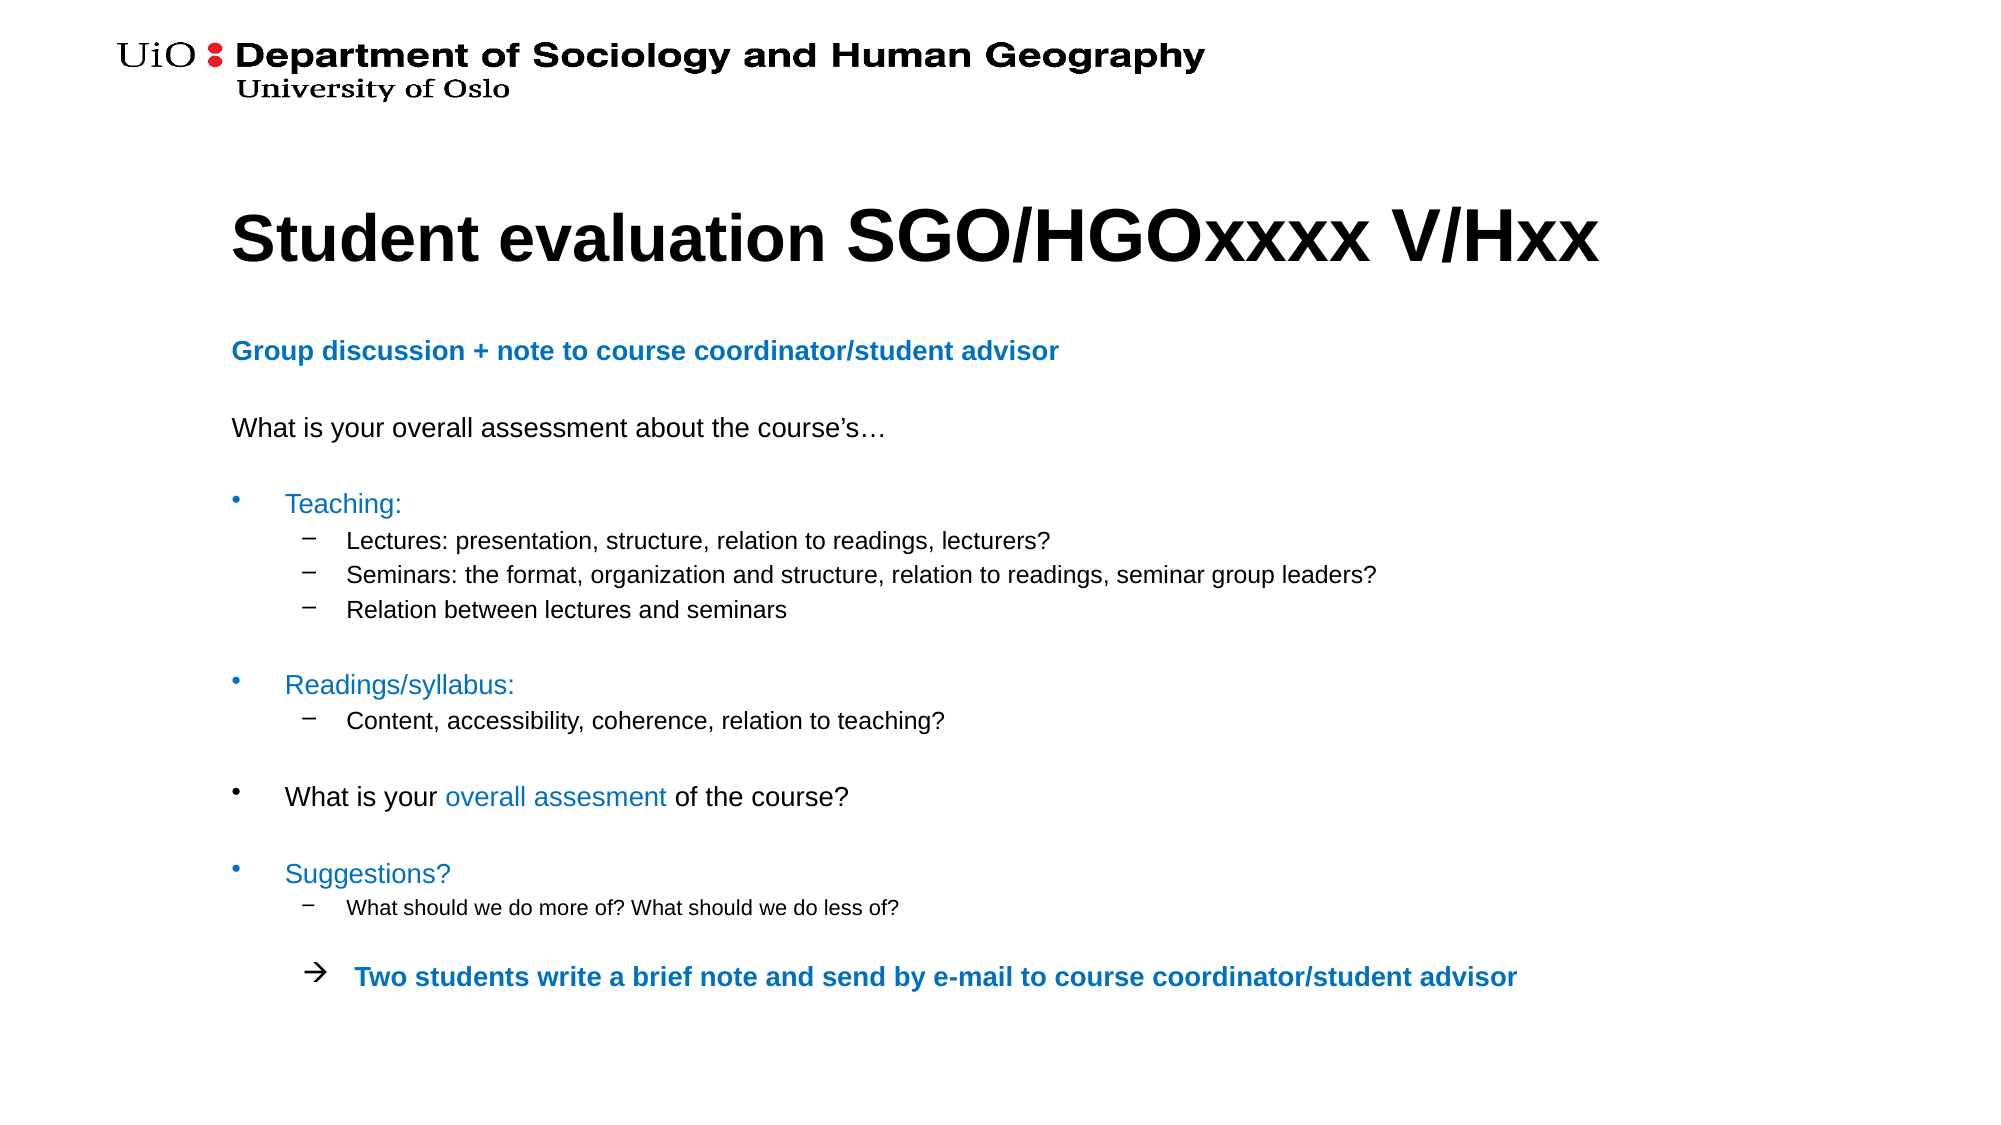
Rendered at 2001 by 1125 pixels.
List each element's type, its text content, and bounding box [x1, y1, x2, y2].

list Group discussion + note to course coordinator/student advisor What is your overall assessment about the course’s… Teaching: Lectures: presentation, structure, relation to readings, lecturers? Seminars: the format, organization and structure, relation to readings, seminar group leaders? Relation between lectures and seminars Readings/syllabus: Content, accessibility, coherence, relation to teaching? What is your overall assesment of the course? Suggestions? What should we do more of? What should we do less of? Two students write a brief note and send by e-mail to course coordinator/student advisor [216, 324, 1900, 1000]
picture [117, 42, 1205, 102]
title Student evaluation SGO/HGOxxxx V/Hxx [216, 137, 1900, 324]
